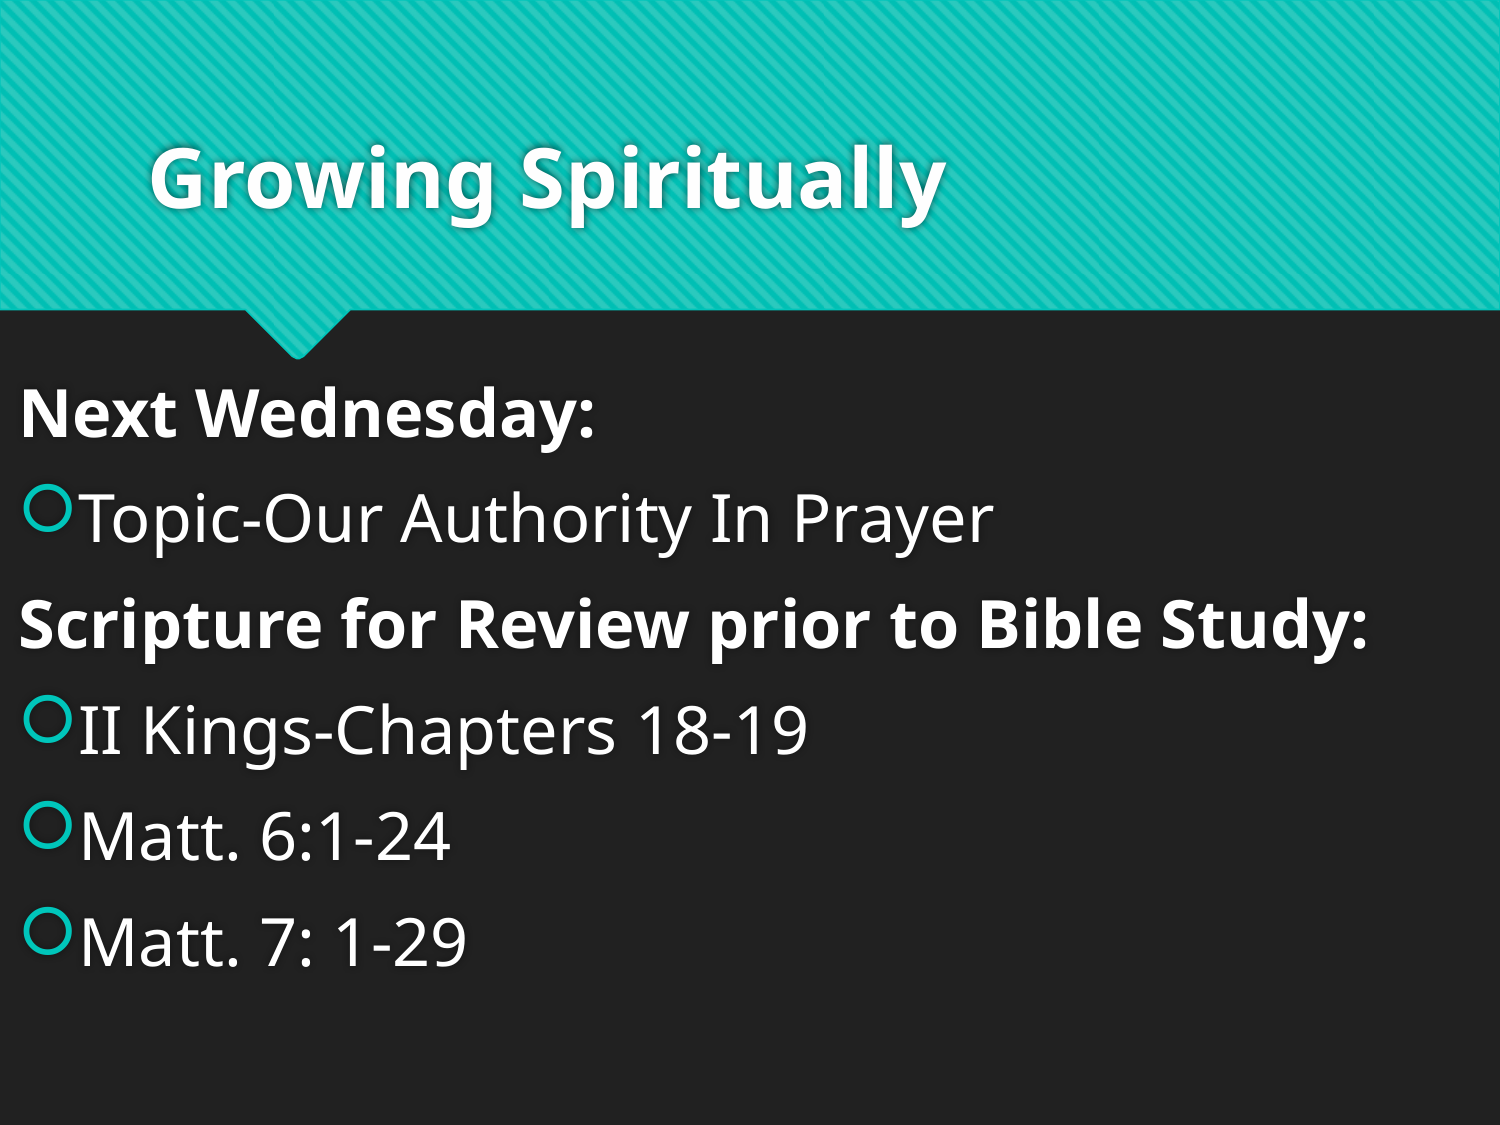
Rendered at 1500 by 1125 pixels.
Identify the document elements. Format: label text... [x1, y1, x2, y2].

title Growing Spiritually [132, 73, 1368, 233]
list Next Wednesday: Topic-Our Authority In Prayer Scripture for Review prior to Bible Study: II Kings-Chapters 18-19 Matt. 6:1-24 Matt. 7: 1-29 [3, 324, 1500, 1025]
